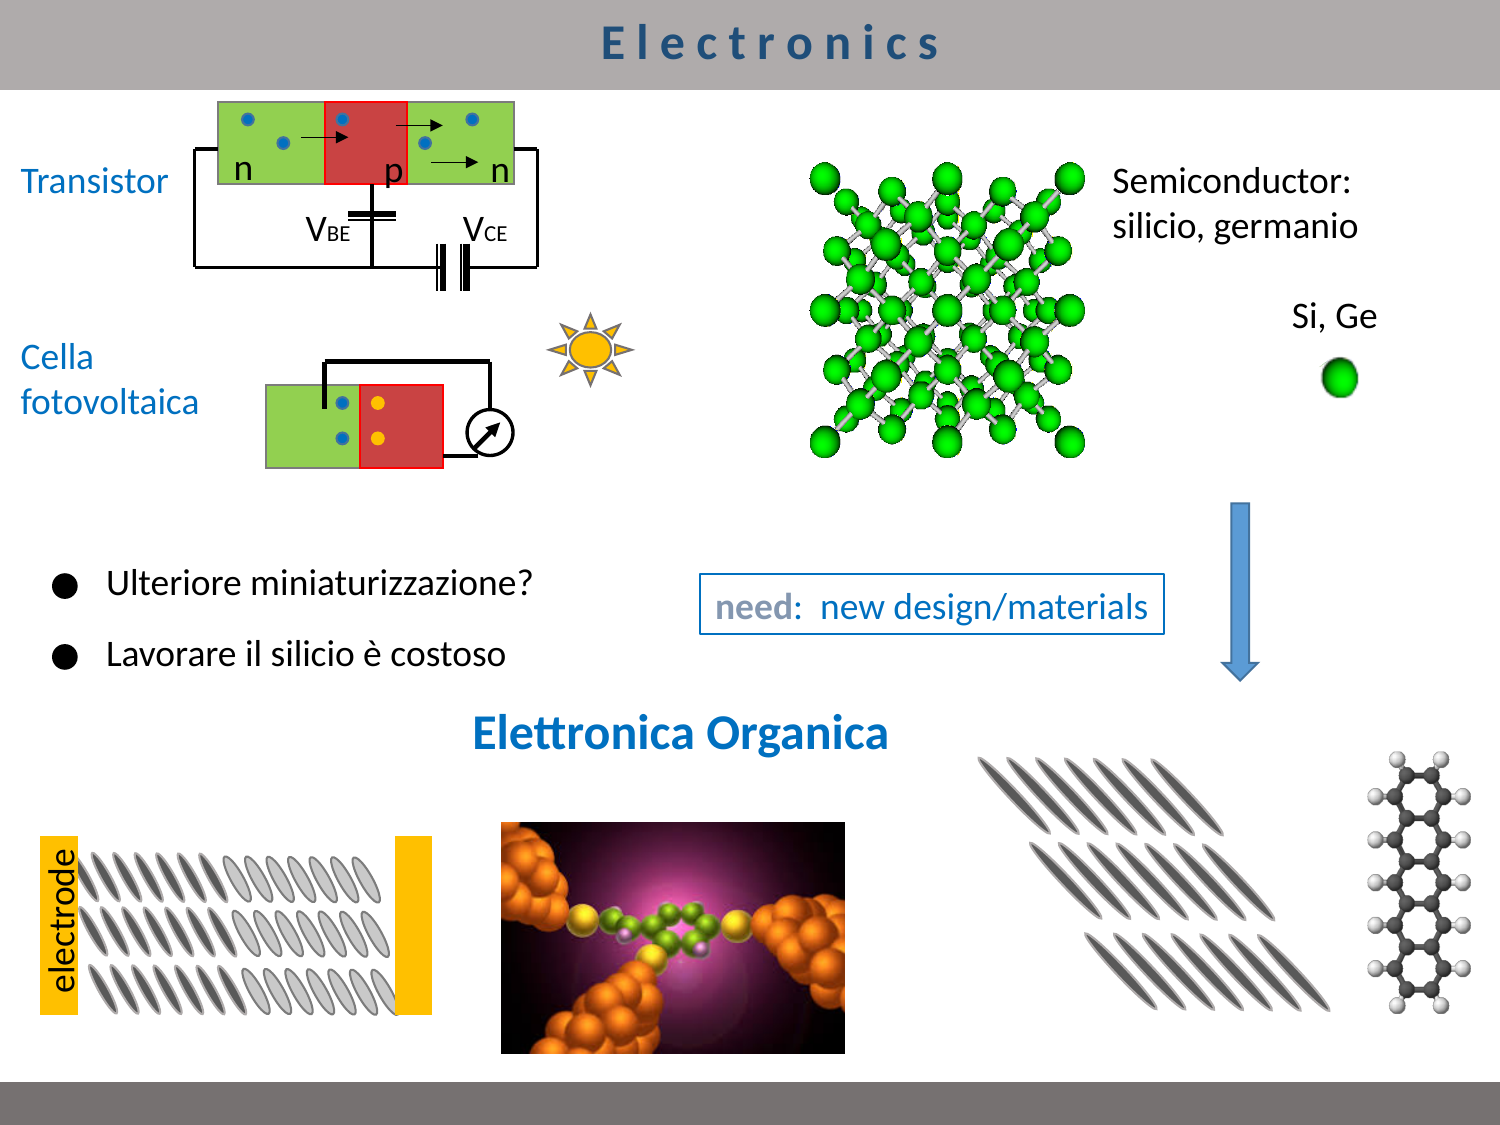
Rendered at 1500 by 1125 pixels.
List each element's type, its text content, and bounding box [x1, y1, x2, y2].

text_box [359, 457, 444, 469]
text_box [558, 322, 622, 388]
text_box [5, 101, 538, 291]
picture [1288, 752, 1500, 1013]
text_box E l e c t r o n i c s [586, 2, 954, 78]
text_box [809, 148, 1398, 458]
picture [501, 822, 845, 1054]
text_box [545, 343, 567, 357]
text_box [614, 343, 636, 357]
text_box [324, 361, 514, 457]
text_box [1064, 672, 1243, 1097]
text_box need: new design/materials [700, 574, 1164, 634]
text_box Cella fotovoltaica [5, 324, 219, 430]
text_box [0, 0, 1500, 91]
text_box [53, 550, 553, 612]
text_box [41, 820, 432, 1047]
text_box [0, 1081, 1500, 1125]
text_box Elettronica Organica [457, 692, 905, 768]
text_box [53, 621, 525, 683]
text_box [582, 311, 598, 330]
text_box electrode [29, 833, 41, 1009]
text_box [265, 384, 359, 469]
text_box [1220, 502, 1261, 680]
